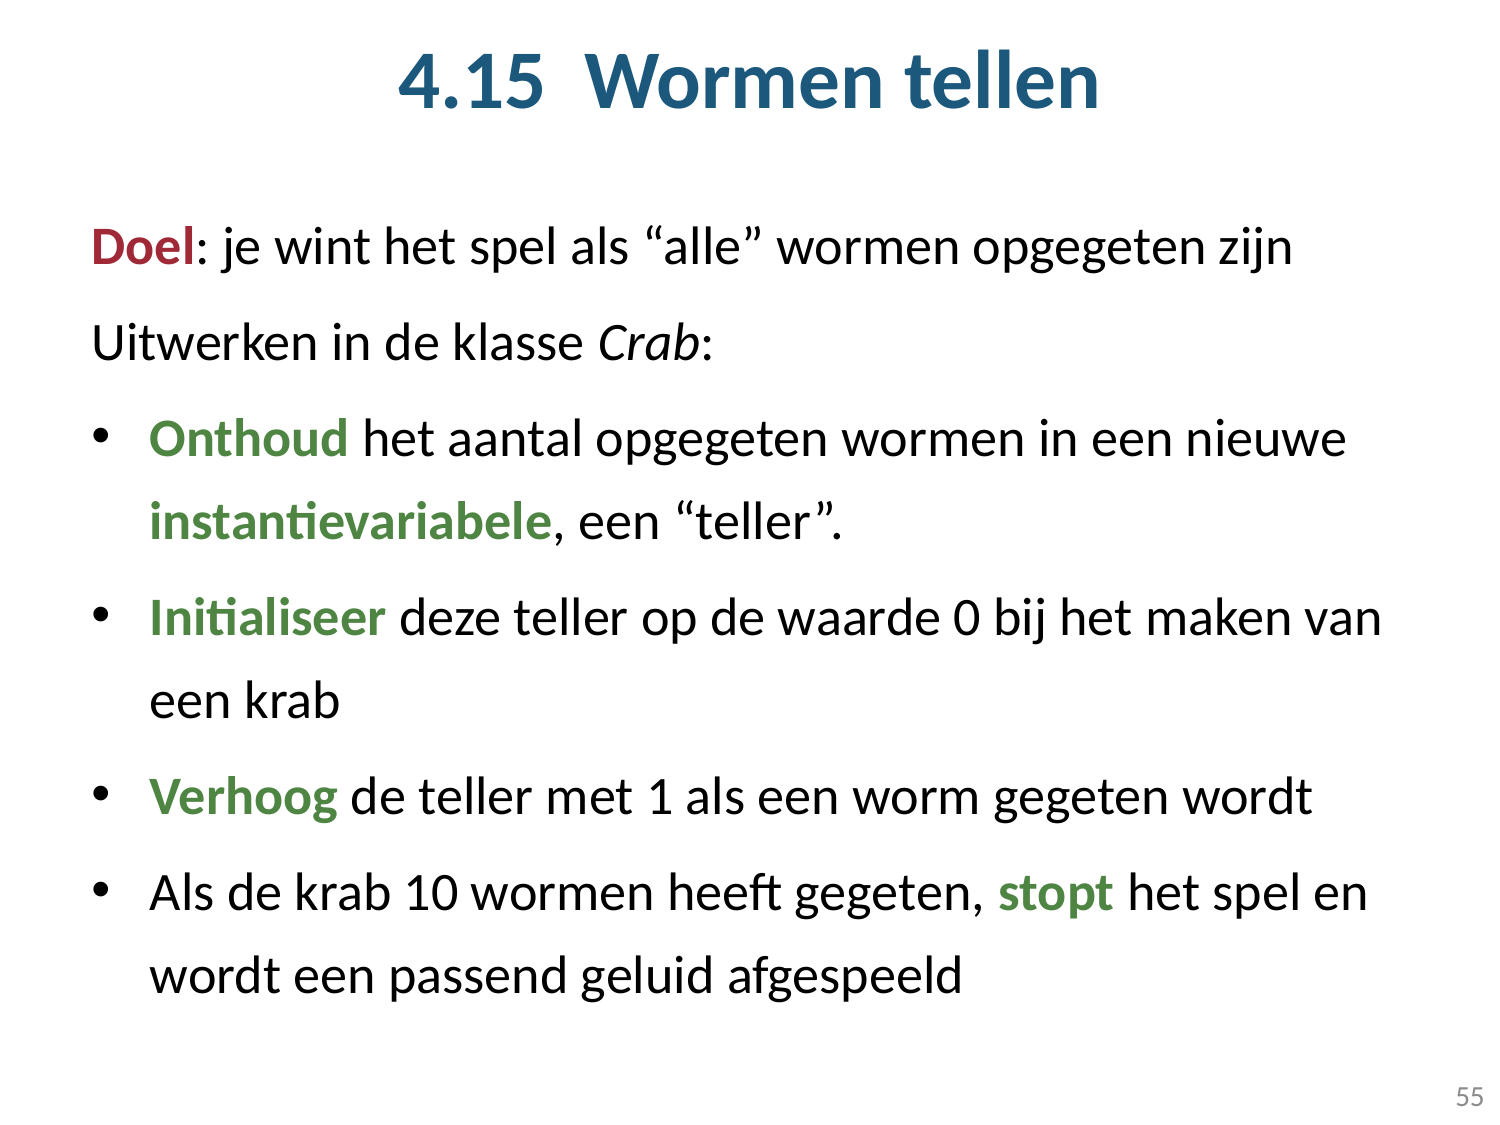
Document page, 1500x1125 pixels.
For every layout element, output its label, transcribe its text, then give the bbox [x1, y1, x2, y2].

text_box Doel: je wint het spel als “alle” wormen opgegeten zijn Uitwerken in de klasse Crab: Onthoud het aantal opgegeten wormen in een nieuwe instantievariabele, een “teller”. Initialiseer deze teller op de waarde 0 bij het maken van een krab Verhoog de teller met 1 als een worm gegeten wordt Als de krab 10 wormen heeft gegeten, stopt het spel en wordt een passend geluid afgespeeld [76, 184, 1436, 1012]
title 4.15 Wormen tellen [0, 0, 1500, 163]
slide_number 55 [1162, 1065, 1500, 1125]
